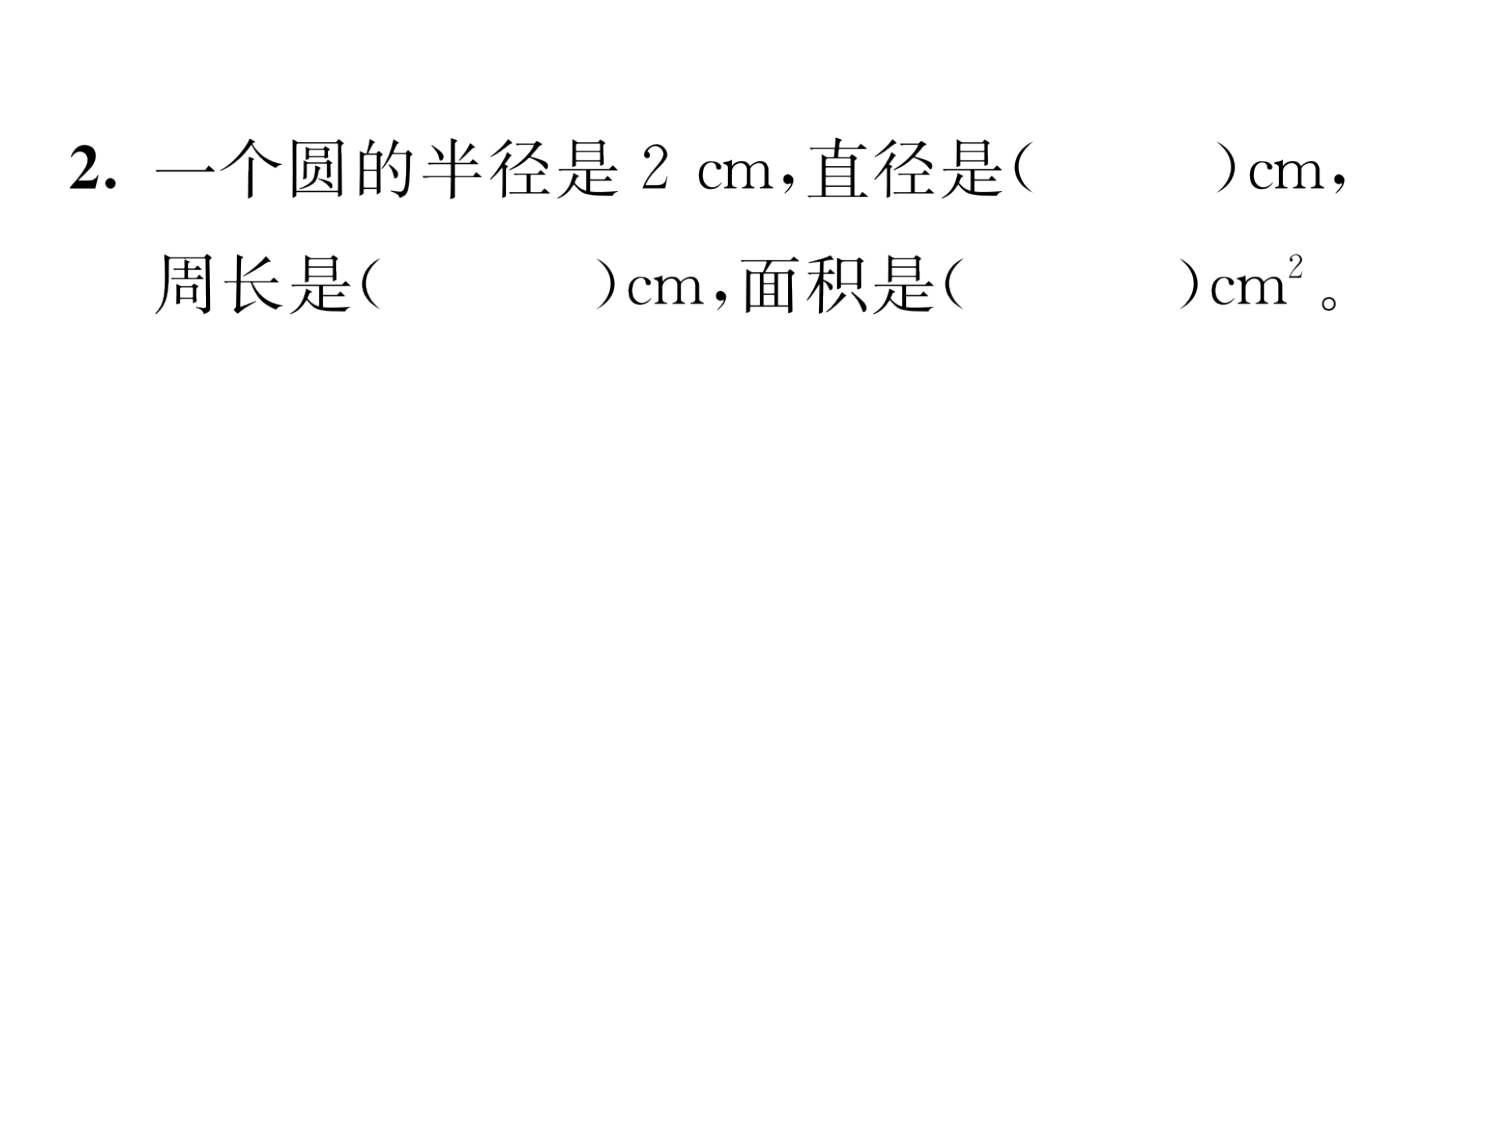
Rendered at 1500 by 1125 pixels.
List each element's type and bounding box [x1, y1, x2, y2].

picture [64, 89, 1483, 341]
